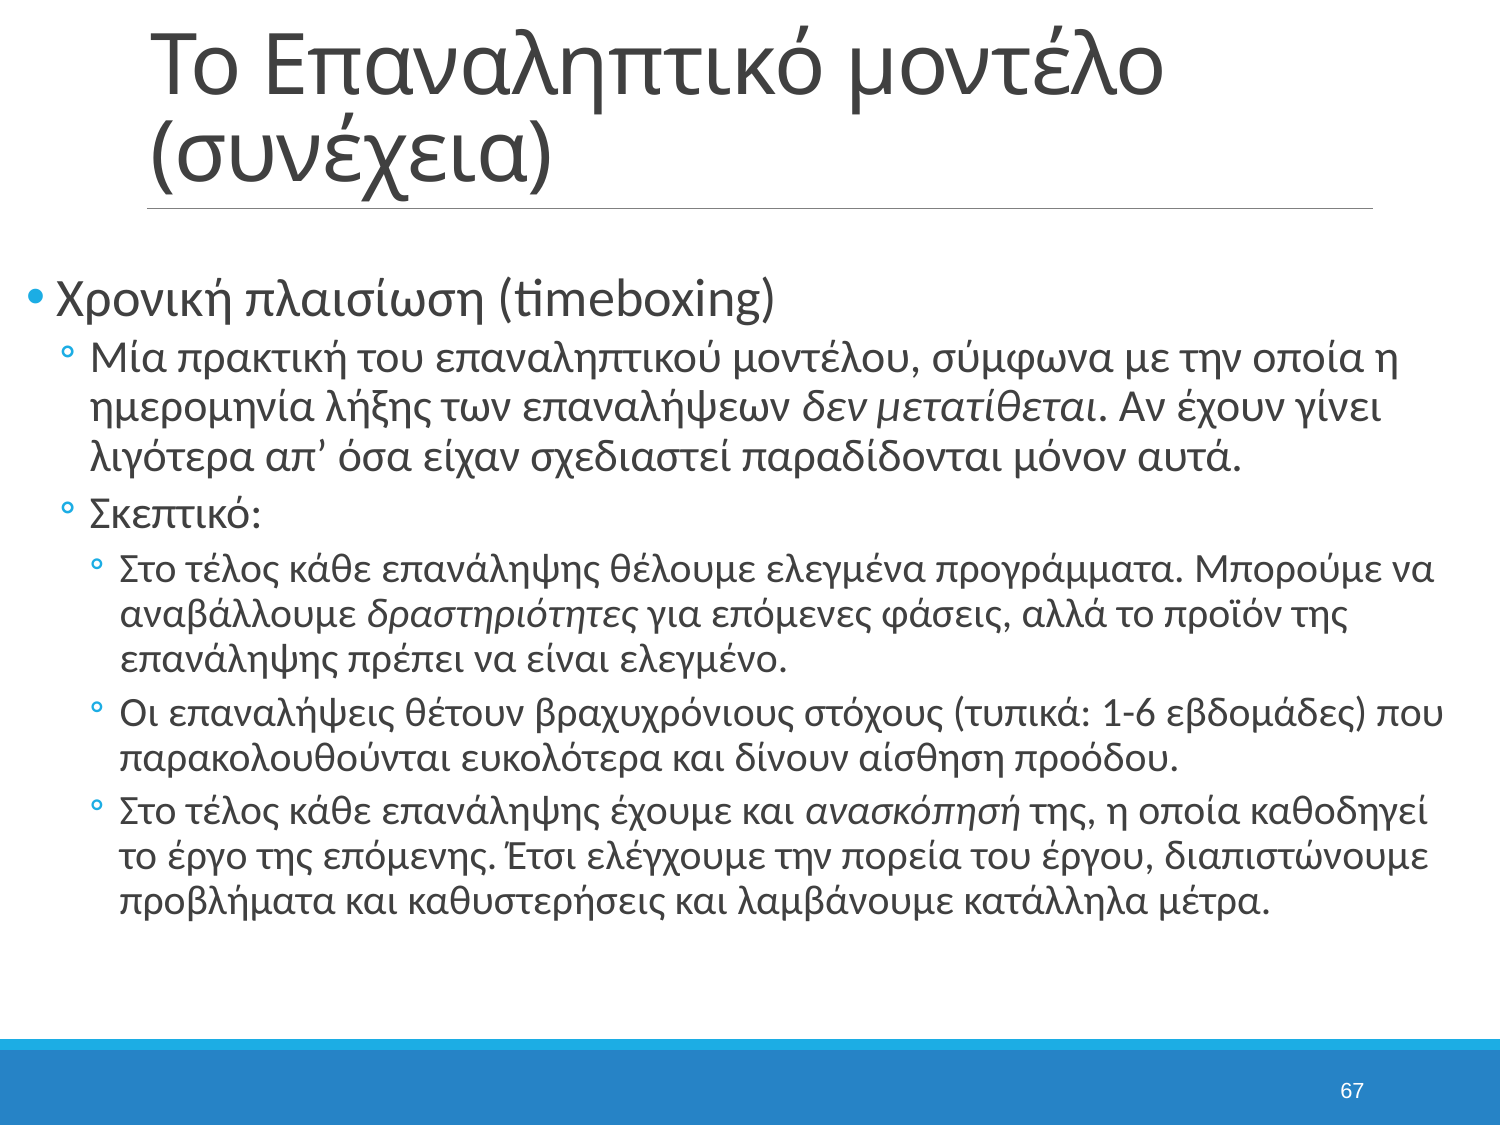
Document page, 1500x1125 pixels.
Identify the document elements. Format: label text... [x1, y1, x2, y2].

slide_number 67 [1218, 1059, 1380, 1120]
list Χρονική πλαισίωση (timeboxing) Μία πρακτική του επαναληπτικού μοντέλου, σύμφωνα με την οποία η ημερομηνία λήξης των επαναλήψεων δεν μετατίθεται. Αν έχουν γίνει λιγότερα απ’ όσα είχαν σχεδιαστεί παραδίδονται μόνον αυτά. Σκεπτικό: Στο τέλος κάθε επανάληψης θέλουμε ελεγμένα προγράμματα. Μπορούμε να αναβάλλουμε δραστηριότητες για επόμενες φάσεις, αλλά το προϊόν της επανάληψης πρέπει να είναι ελεγμένο. Οι επαναλήψεις θέτουν βραχυχρόνιους στόχους (τυπικά: 1-6 εβδομάδες) που παρακολουθούνται ευκολότερα και δίνουν αίσθηση προόδου. Στο τέλος κάθε επανάληψης έχουμε και ανασκόπησή της, η οποία καθοδηγεί το έργο της επόμενης. Έτσι ελέγχουμε την πορεία του έργου, διαπιστώνουμε προβλήματα και καθυστερήσεις και λαμβάνουμε κατάλληλα μέτρα. [26, 262, 1474, 1094]
title Το Επαναληπτικό μοντέλο (συνέχεια) [135, 16, 1373, 206]
